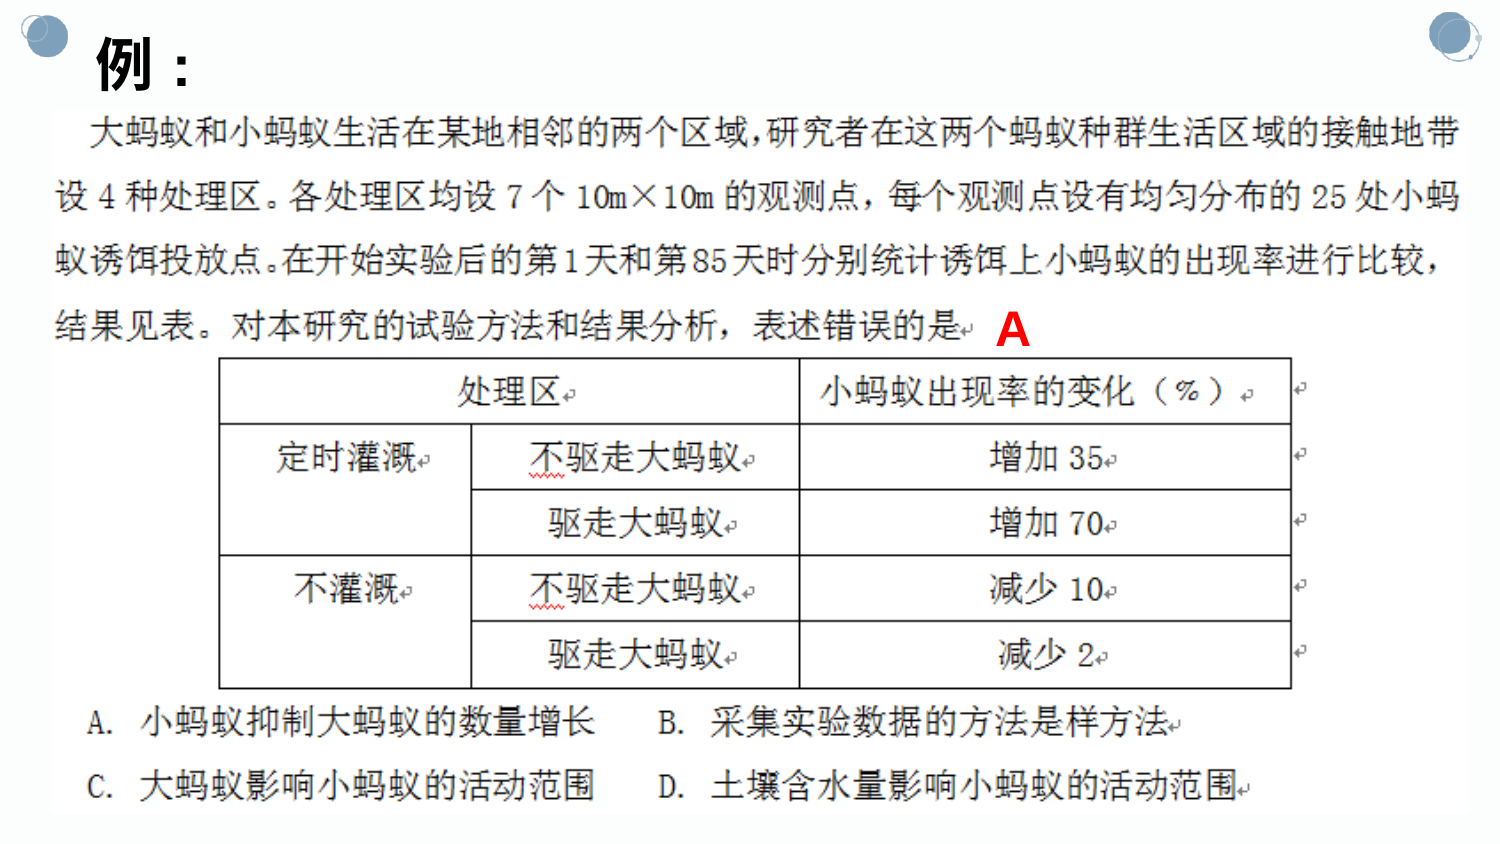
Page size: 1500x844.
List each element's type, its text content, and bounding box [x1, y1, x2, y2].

title 例: [87, 0, 1439, 111]
picture [0, 0, 87, 73]
picture [1439, 0, 1500, 73]
picture [52, 111, 1468, 814]
